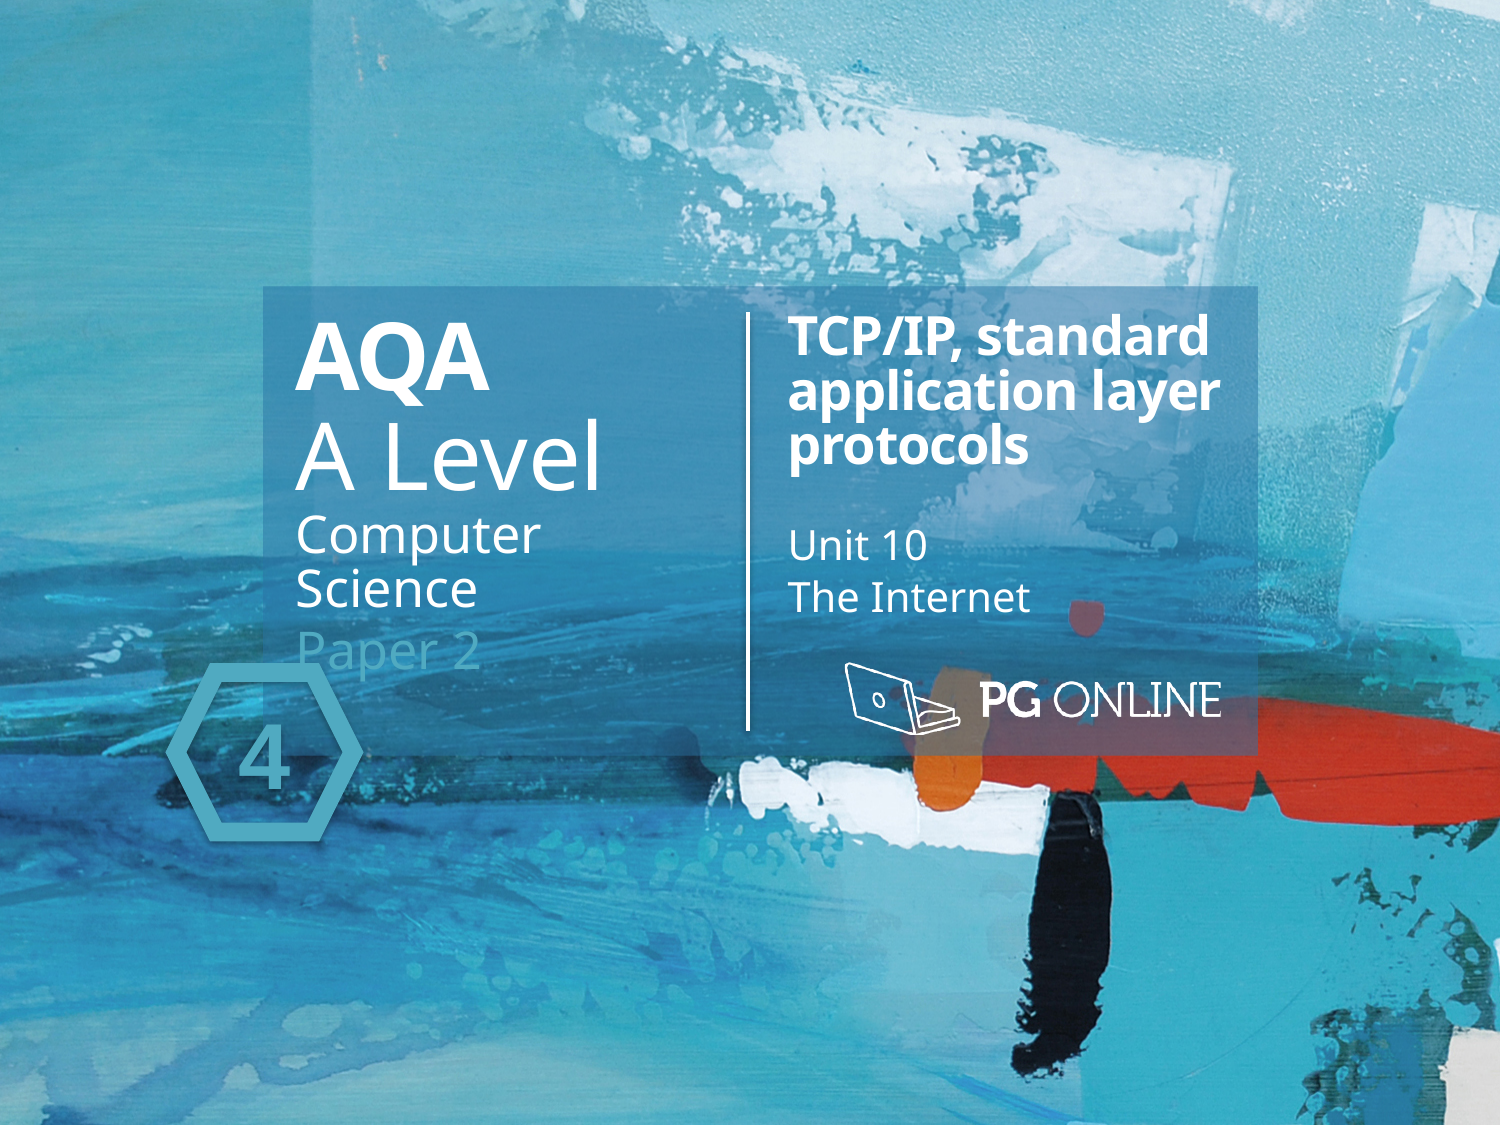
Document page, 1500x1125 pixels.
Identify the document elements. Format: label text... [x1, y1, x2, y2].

list AQA A Level Computer Science Paper 2 [295, 302, 747, 664]
list TCP/IP, standard application layer protocols Unit 10 The Internet [787, 305, 1242, 667]
picture [0, 0, 1500, 1125]
